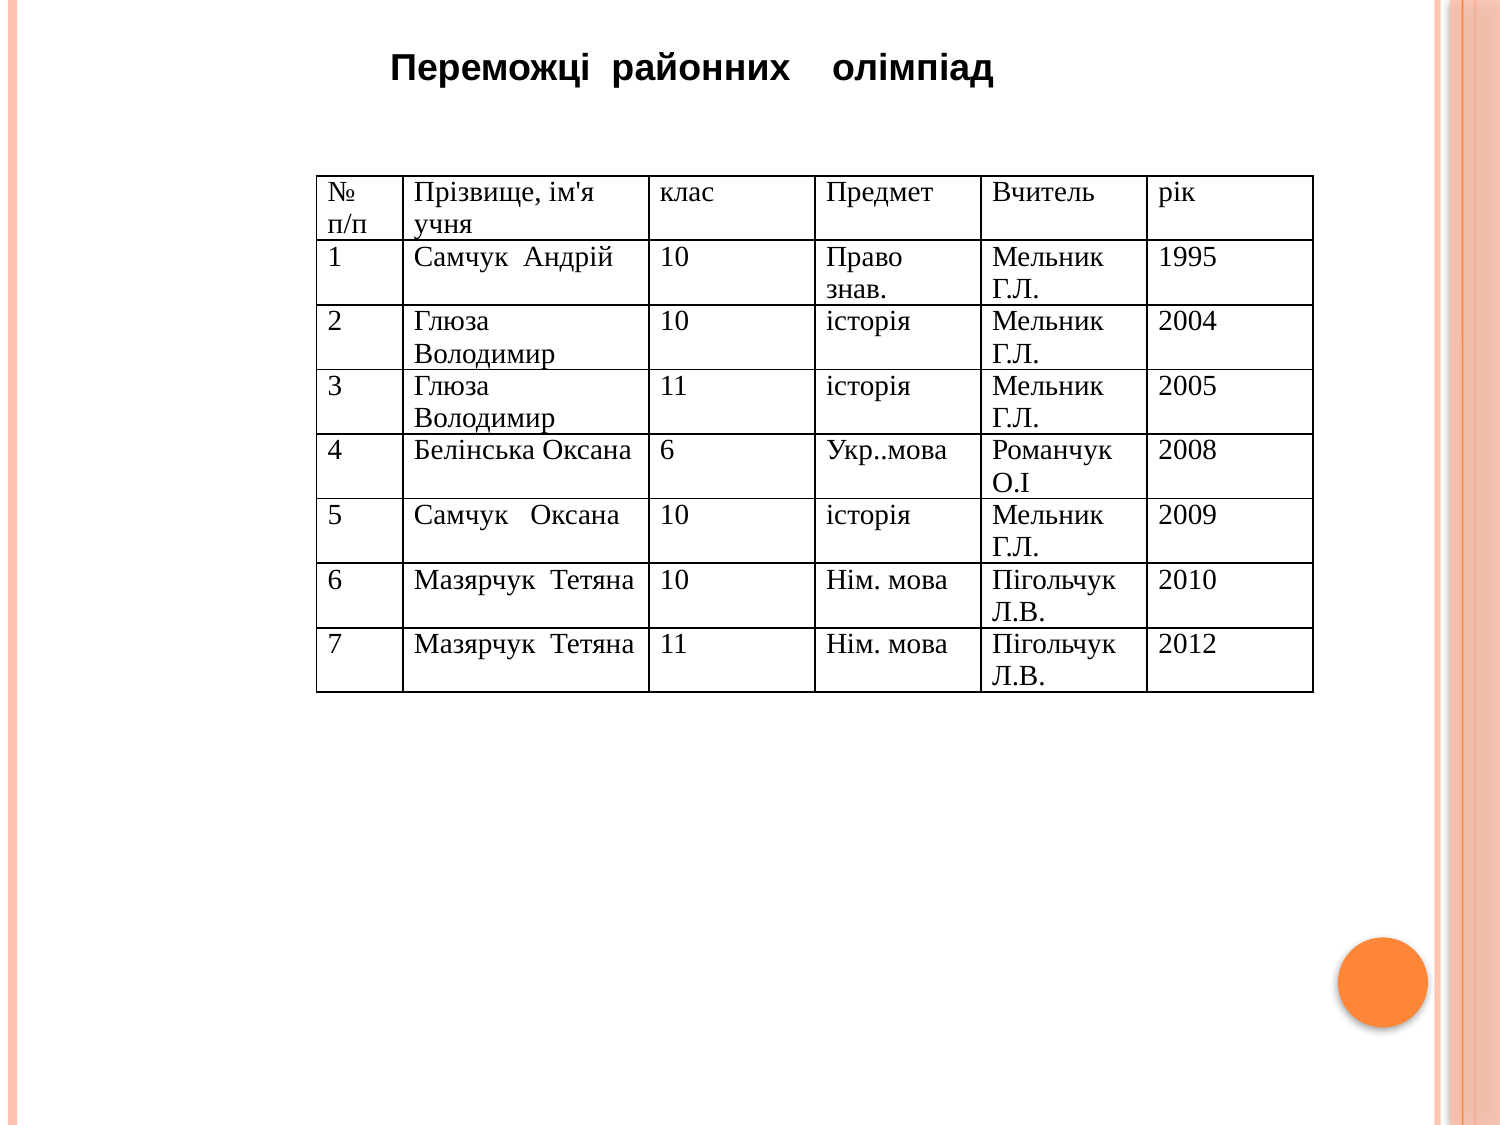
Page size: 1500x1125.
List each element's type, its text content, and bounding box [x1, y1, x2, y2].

table_cell Пігольчук Л.В. [982, 629, 1146, 691]
table_header Предмет [816, 177, 980, 239]
table_cell історія [816, 370, 980, 433]
table_cell 2009 [1148, 499, 1312, 562]
table_header № п/п [317, 177, 402, 239]
table_cell Мельник Г.Л. [982, 241, 1146, 304]
table_cell 2008 [1148, 435, 1312, 498]
table_cell Мазярчук Тетяна [404, 564, 648, 627]
table_cell Самчук Оксана [404, 499, 648, 562]
table_cell Глюза Володимир [404, 370, 648, 433]
table_cell історія [816, 306, 980, 369]
table_cell 2005 [1148, 370, 1312, 433]
table_header рік [1148, 177, 1312, 239]
table_cell 10 [650, 499, 814, 562]
table_cell 2 [317, 306, 402, 369]
table_cell 10 [650, 564, 814, 627]
table_cell Мазярчук Тетяна [404, 629, 648, 691]
table_cell Мельник Г.Л. [982, 370, 1146, 433]
table_cell 7 [317, 629, 402, 691]
table_cell Нім. мова [816, 629, 980, 691]
table_header Вчитель [982, 177, 1146, 239]
table_cell 10 [650, 241, 814, 304]
table_cell 6 [317, 564, 402, 627]
table_cell 1 [317, 241, 402, 304]
table_cell Самчук Андрій [404, 241, 648, 304]
table_cell 10 [650, 306, 814, 369]
table_cell 11 [650, 629, 814, 691]
table_header клас [650, 177, 814, 239]
table_cell Нім. мова [816, 564, 980, 627]
table_cell 2004 [1148, 306, 1312, 369]
table_cell 6 [650, 435, 814, 498]
text_box Переможці районних олімпіад [374, 35, 1067, 166]
table_cell Укр..мова [816, 435, 980, 498]
table_cell Белінська Оксана [404, 435, 648, 498]
table_cell Глюза Володимир [404, 306, 648, 369]
table_header Прізвище, ім'я учня [404, 177, 648, 239]
table_cell 3 [317, 370, 402, 433]
table_cell 4 [317, 435, 402, 498]
table_cell Право знав. [816, 241, 980, 304]
table_cell Пігольчук Л.В. [982, 564, 1146, 627]
table_cell 2012 [1148, 629, 1312, 691]
table_cell 1995 [1148, 241, 1312, 304]
table_cell 11 [650, 370, 814, 433]
table_cell 5 [317, 499, 402, 562]
table_cell Романчук О.І [982, 435, 1146, 498]
table_cell 2010 [1148, 564, 1312, 627]
table_cell історія [816, 499, 980, 562]
table_cell Мельник Г.Л. [982, 306, 1146, 369]
table_cell Мельник Г.Л. [982, 499, 1146, 562]
